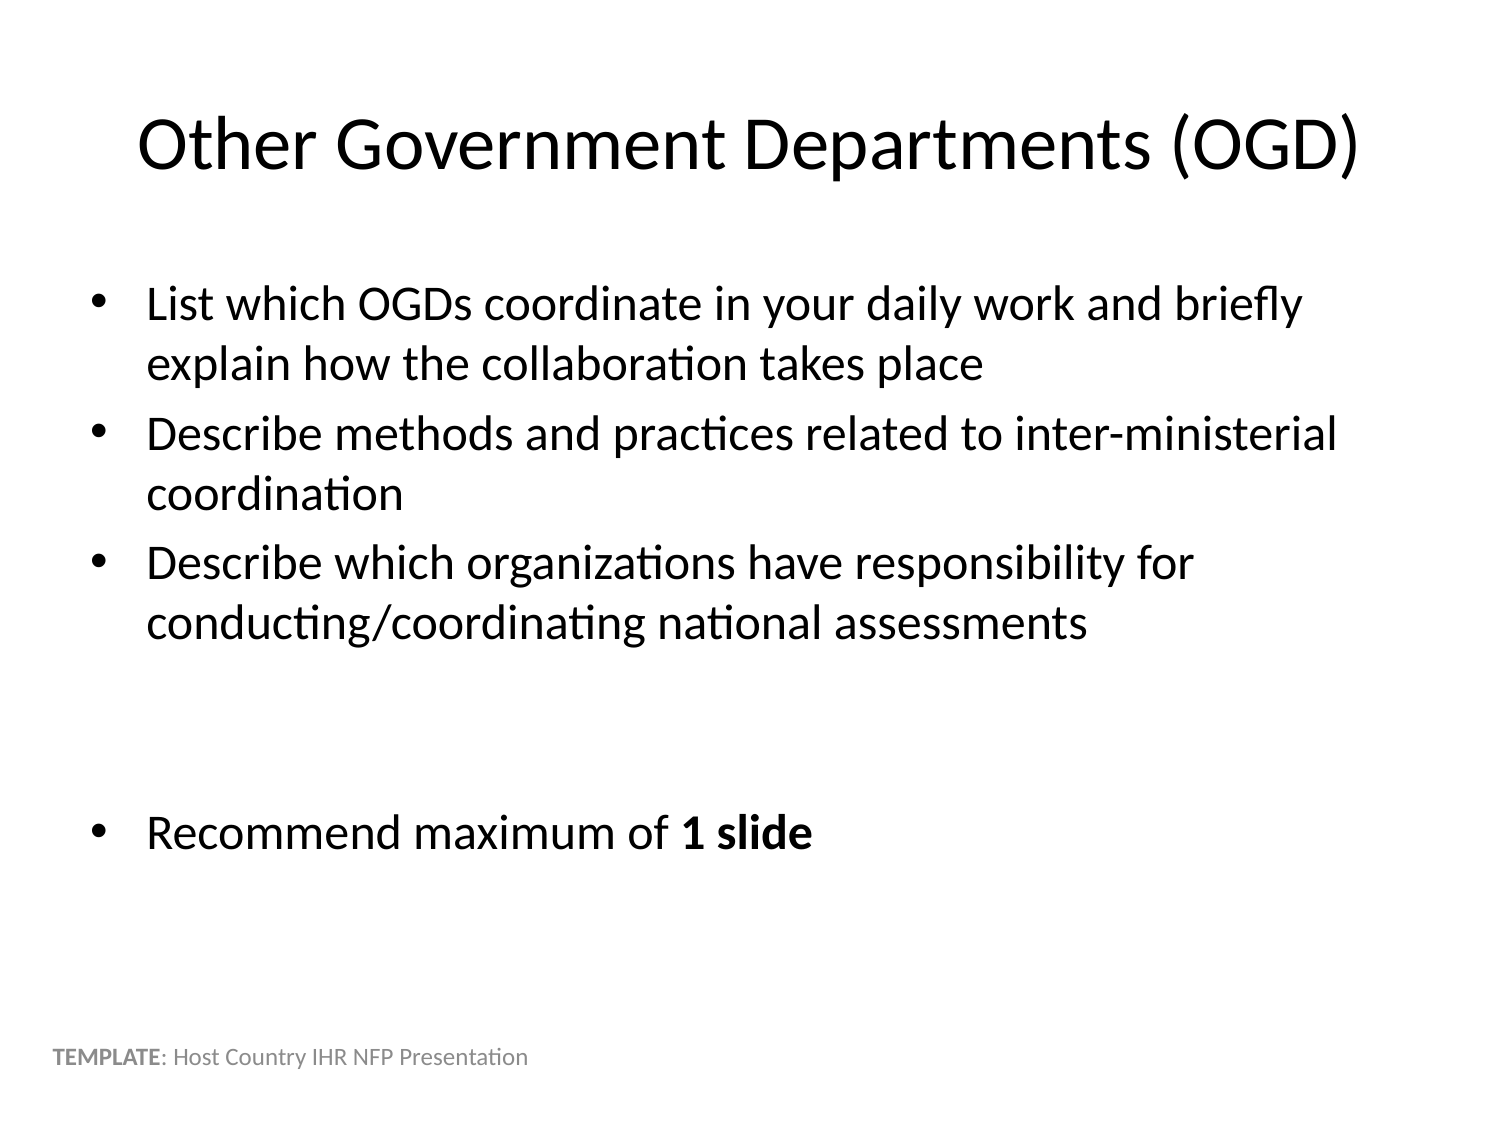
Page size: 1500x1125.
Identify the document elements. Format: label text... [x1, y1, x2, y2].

footer TEMPLATE: Host Country IHR NFP Presentation [37, 1025, 663, 1085]
list List which OGDs coordinate in your daily work and briefly explain how the collaboration takes place Describe methods and practices related to inter-ministerial coordination Describe which organizations have responsibility for conducting/coordinating national assessments Recommend maximum of 1 slide [75, 262, 1425, 1005]
title Other Government Departments (OGD) [75, 45, 1425, 233]
